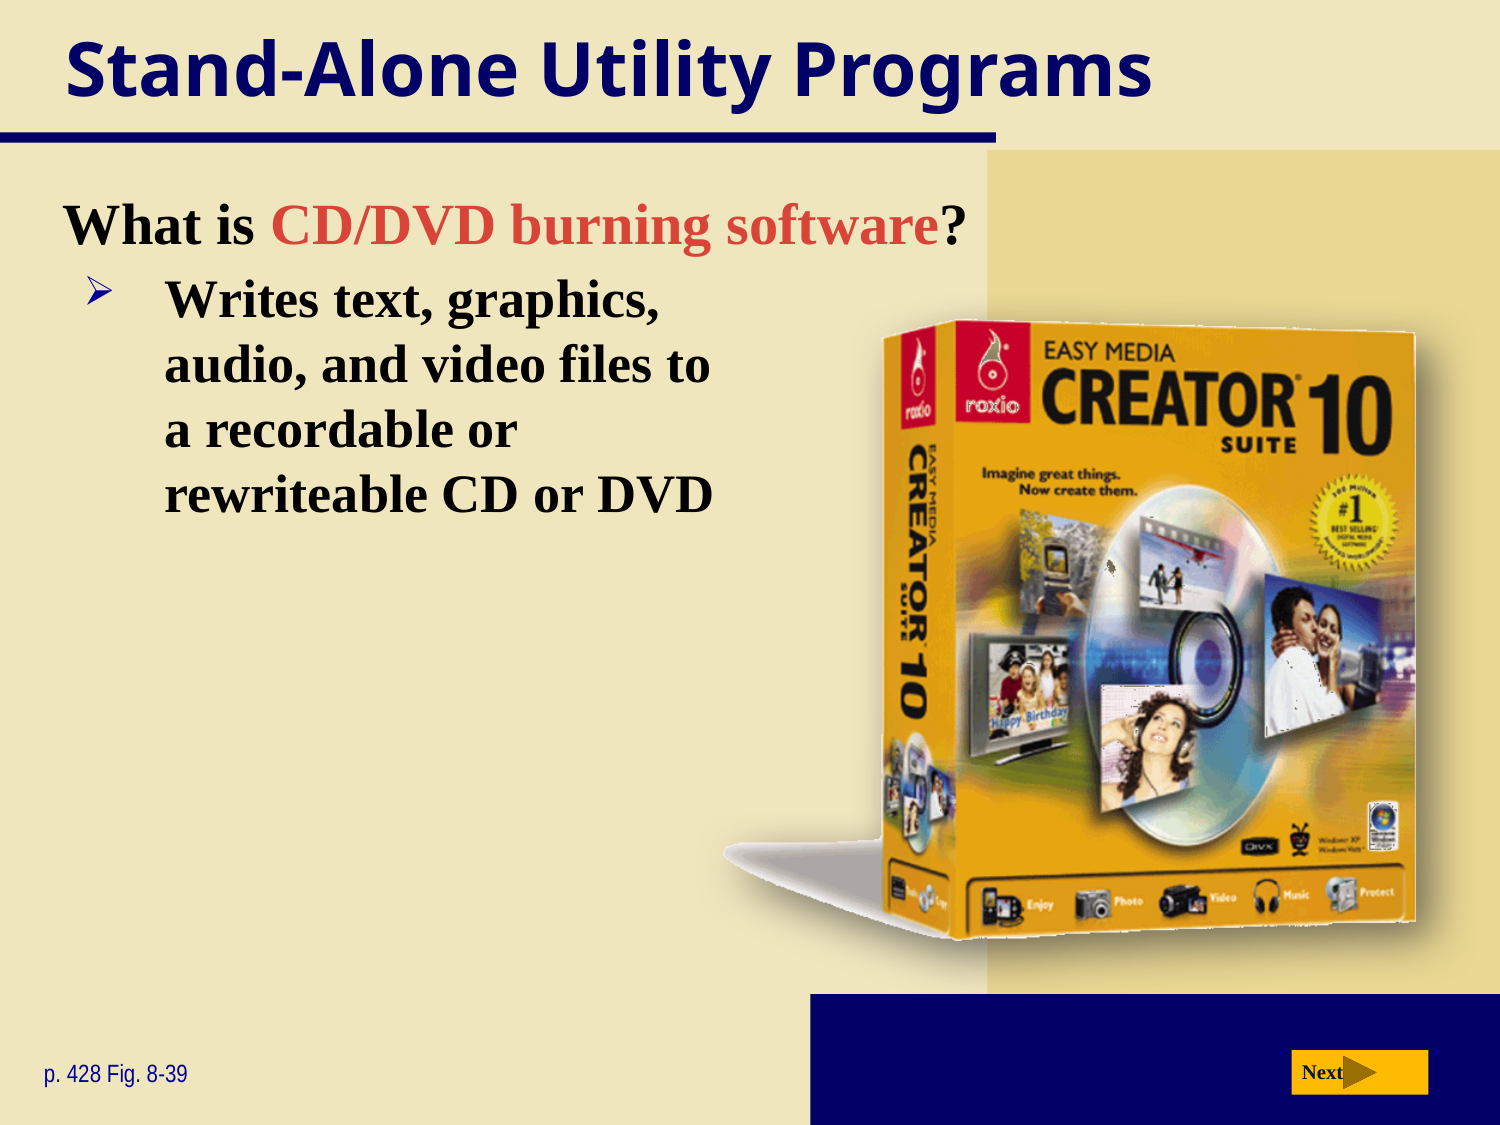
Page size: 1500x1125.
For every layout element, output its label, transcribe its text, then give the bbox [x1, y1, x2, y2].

text_box Writes text, graphics, audio, and video files to a recordable or rewriteable CD or DVD [49, 256, 752, 774]
title Stand-Alone Utility Programs [49, 0, 1459, 133]
picture [690, 295, 1458, 966]
text_box p. 428 Fig. 8-39 [29, 1050, 284, 1095]
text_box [1286, 1049, 1429, 1095]
list What is CD/DVD burning software? [47, 178, 1067, 277]
